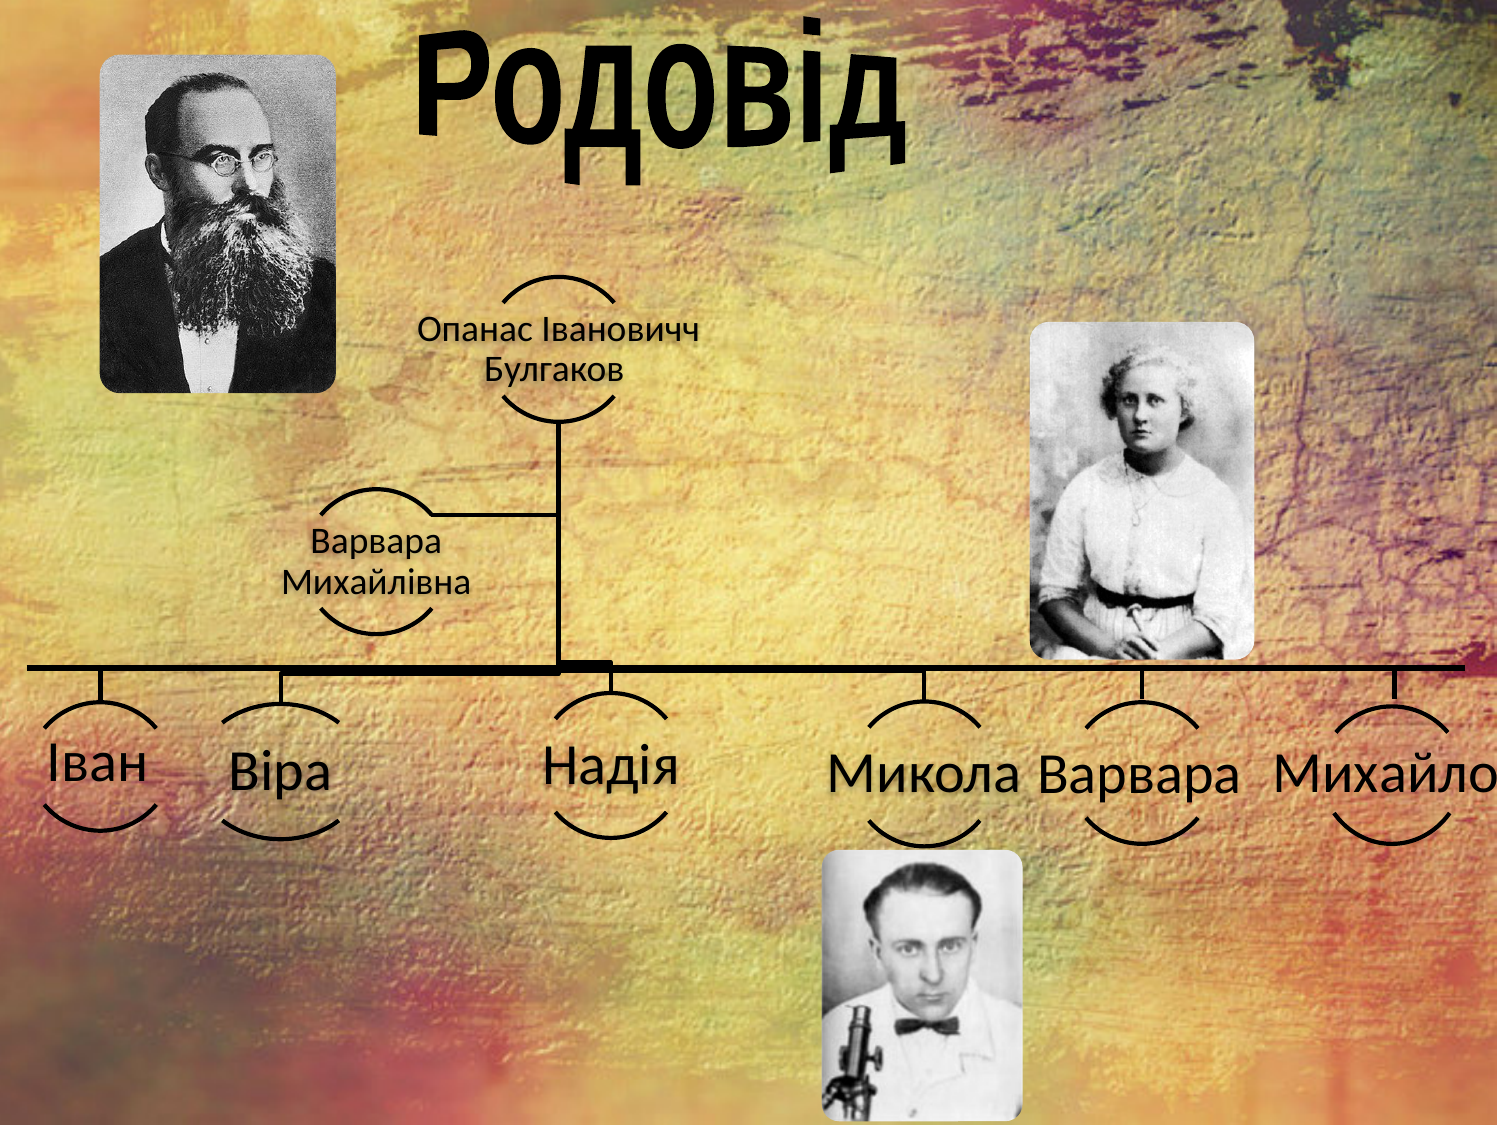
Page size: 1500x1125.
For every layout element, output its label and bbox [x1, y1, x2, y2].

picture [0, 0, 1498, 1125]
text_box [31, 676, 1072, 918]
text_box [31, 205, 1072, 667]
